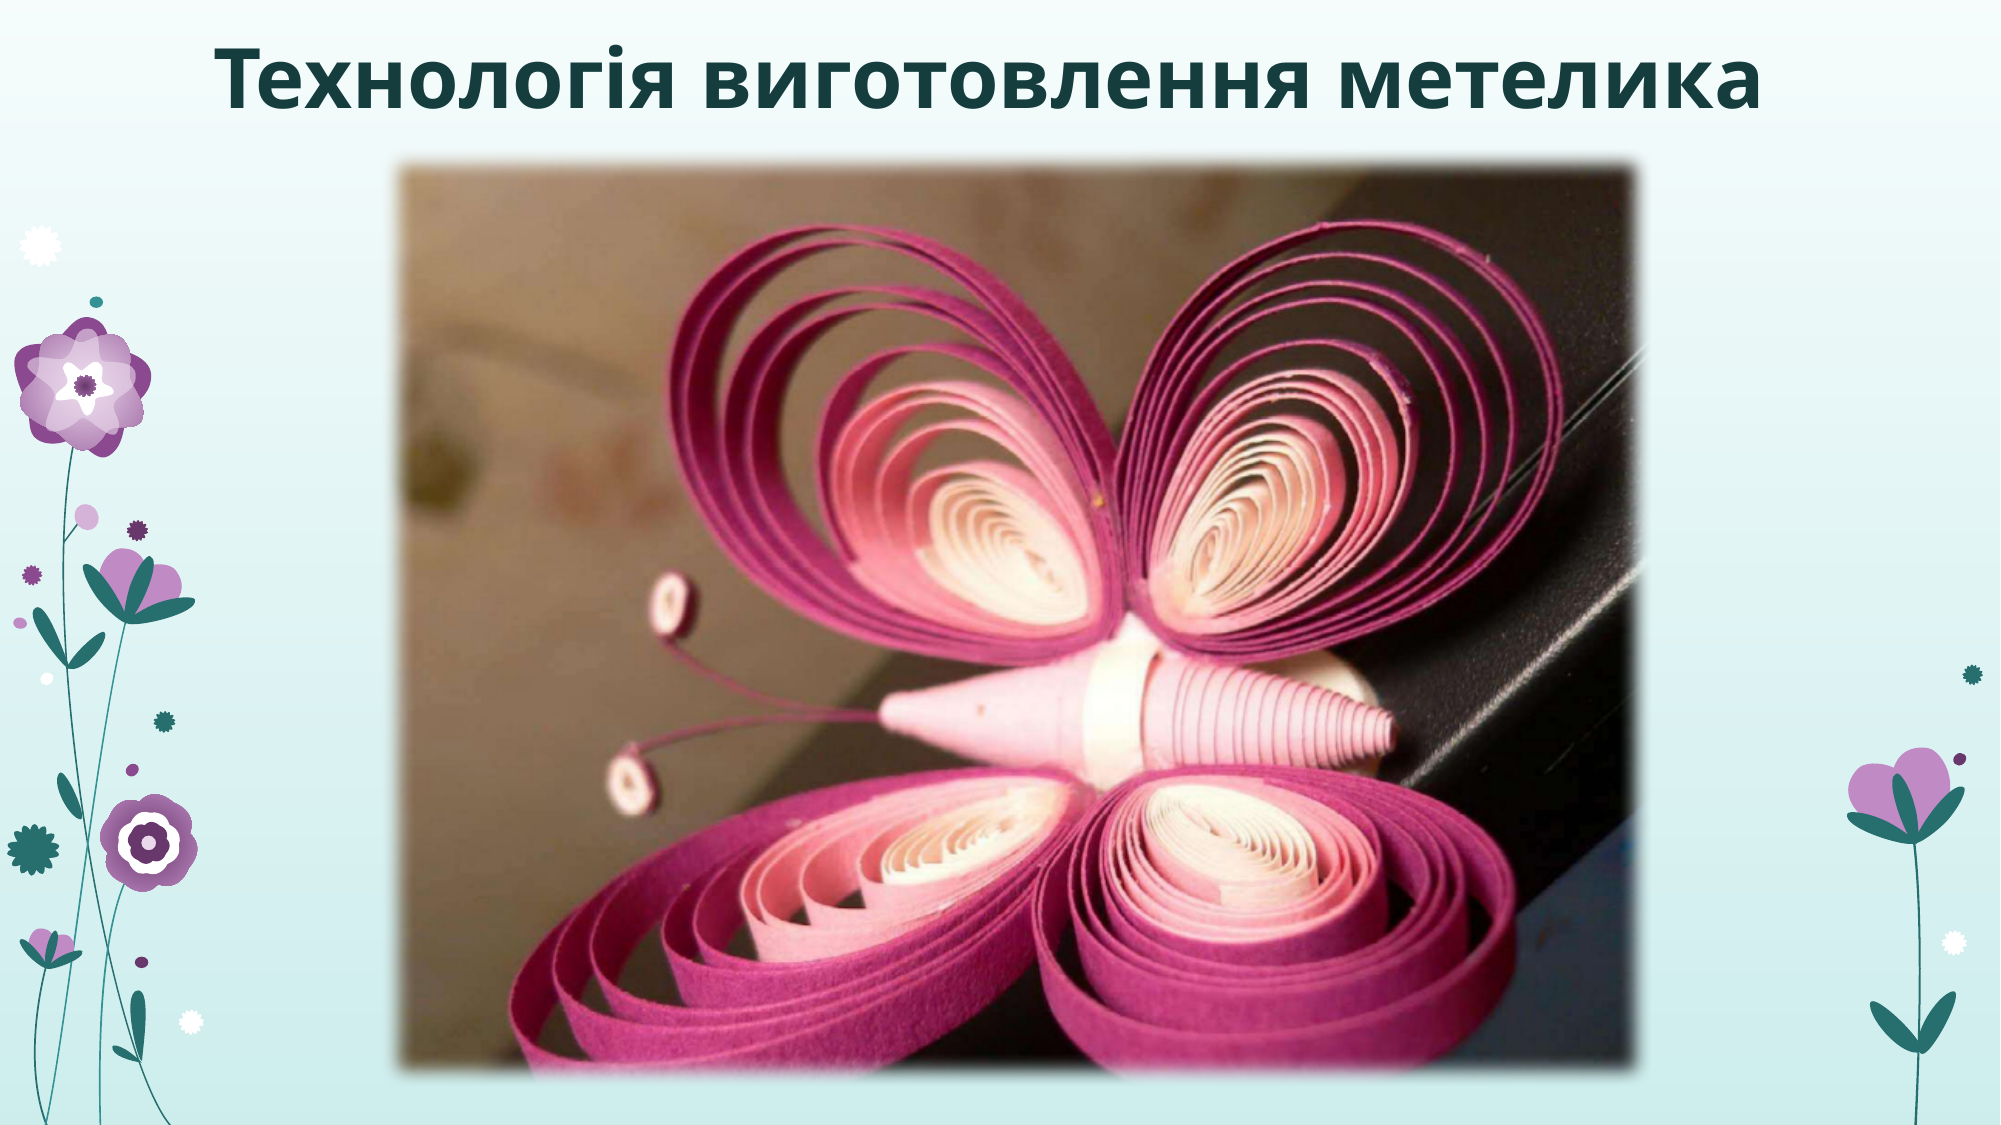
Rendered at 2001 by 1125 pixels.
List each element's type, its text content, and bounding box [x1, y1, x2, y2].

title Технологія виготовлення метелика [84, 37, 1894, 134]
picture [382, 148, 1650, 1086]
